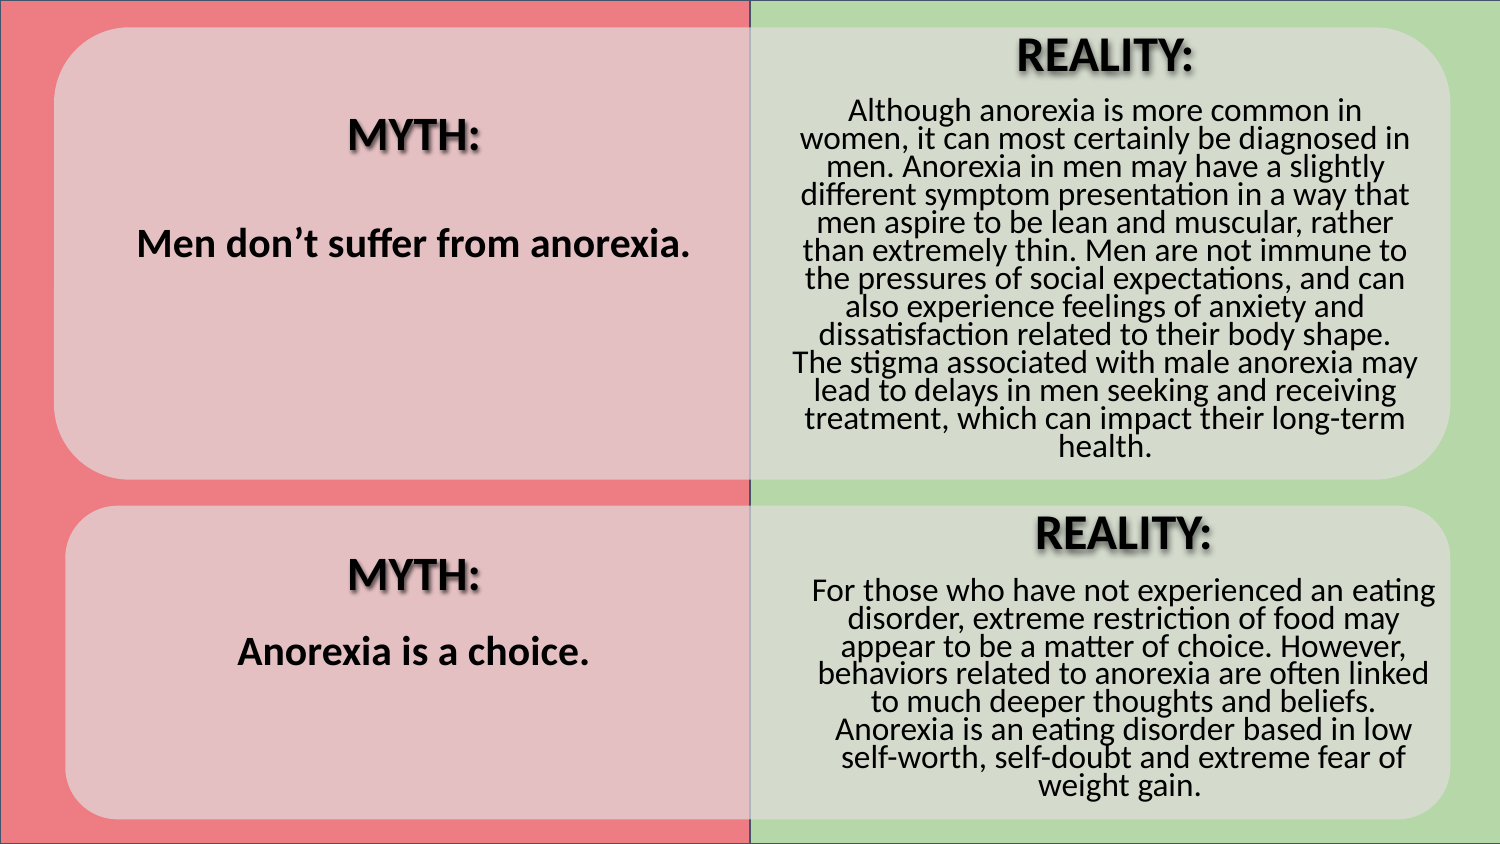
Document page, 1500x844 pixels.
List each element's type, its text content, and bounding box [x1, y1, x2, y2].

list REALITY: [785, 505, 1433, 598]
text_box [0, 0, 750, 844]
list MYTH: [114, 547, 714, 625]
list REALITY: [767, 27, 1415, 120]
list MYTH: [114, 107, 714, 185]
list For those who have not experienced an eating disorder, extreme restriction of food may appear to be a matter of choice. However, behaviors related to anorexia are often linked to much deeper thoughts and beliefs. Anorexia is an eating disorder based in low self-worth, self-doubt and extreme fear of weight gain. [768, 506, 1451, 841]
list Although anorexia is more common in women, it can most certainly be diagnosed in men. Anorexia in men may have a slightly different symptom presentation in a way that men aspire to be lean and muscular, rather than extremely thin. Men are not immune to the pressures of social expectations, and can also experience feelings of anxiety and dissatisfaction related to their body shape. The stigma associated with male anorexia may lead to delays in men seeking and receiving treatment, which can impact their long-term health. [750, 27, 1432, 362]
text_box [65, 505, 784, 820]
text_box [750, 0, 1500, 844]
list Men don’t suffer from anorexia. [114, 191, 714, 350]
text_box [53, 27, 1451, 480]
list Anorexia is a choice. [90, 547, 738, 778]
